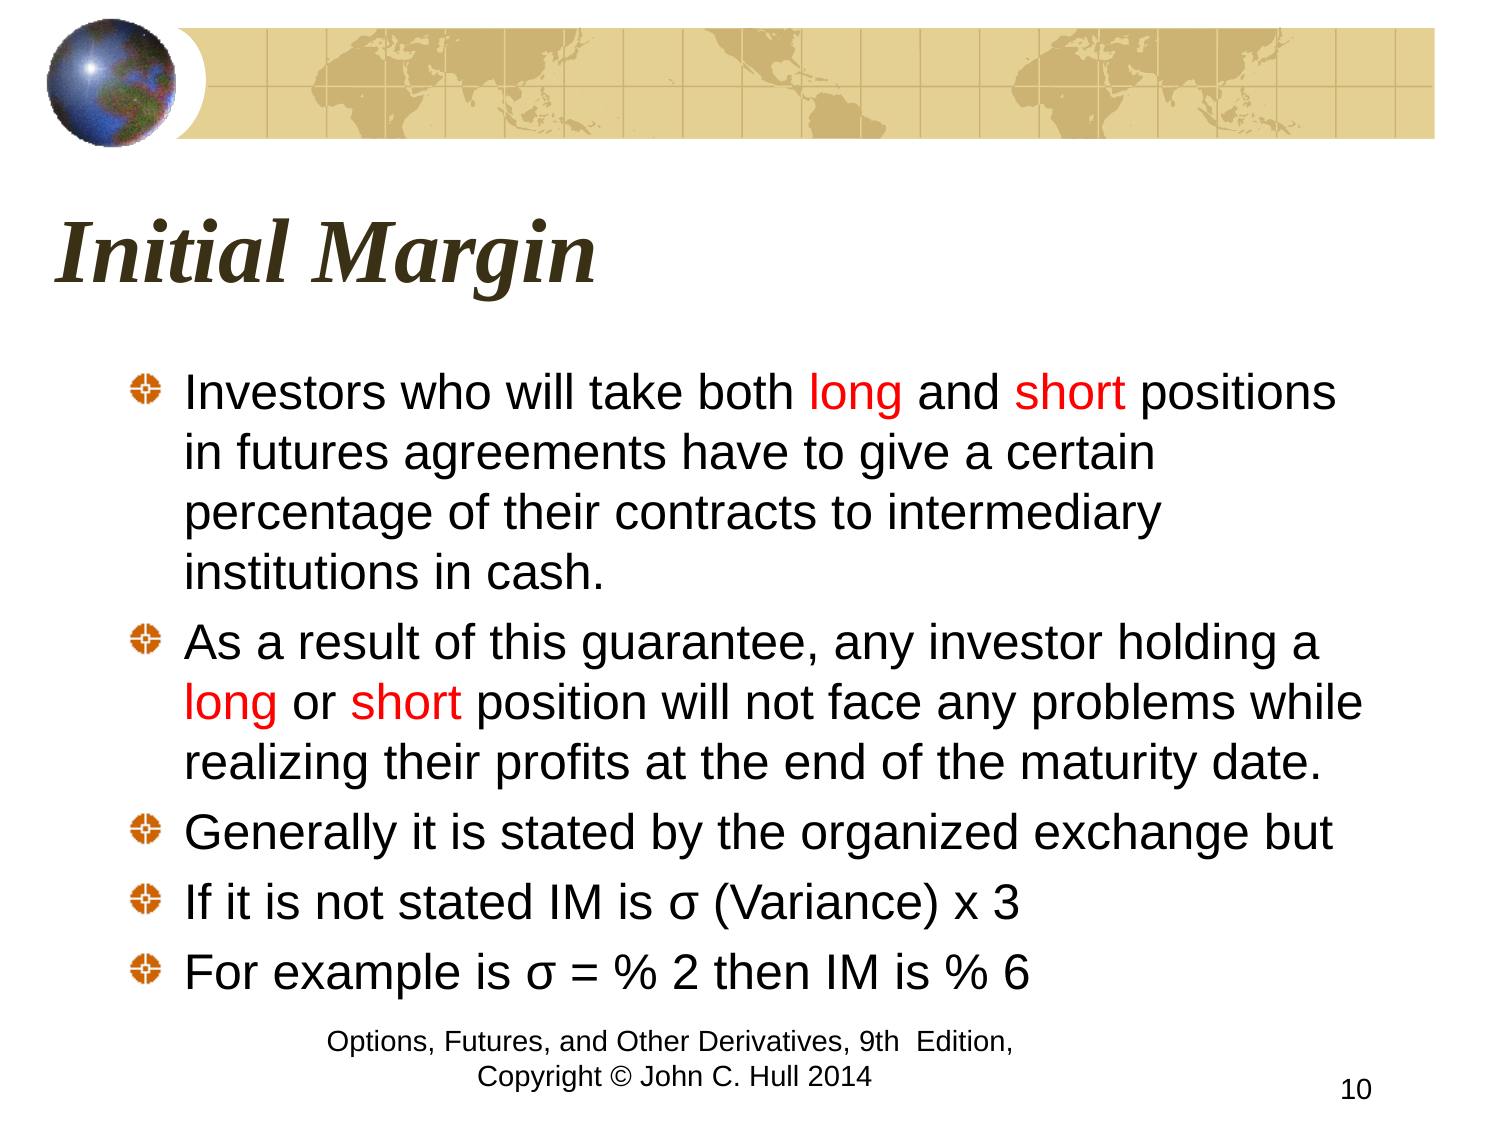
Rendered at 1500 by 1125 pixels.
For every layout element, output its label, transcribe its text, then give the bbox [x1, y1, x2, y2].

title Initial Margin [40, 152, 1316, 341]
picture [127, 622, 163, 658]
picture [127, 882, 163, 918]
slide_number 10 [1074, 1037, 1388, 1113]
picture [127, 952, 163, 988]
list Investors who will take both long and short positions in futures agreements have to give a certain percentage of their contracts to intermediary institutions in cash. As a result of this guarantee, any investor holding a long or short position will not face any problems while realizing their profits at the end of the maturity date. Generally it is stated by the organized exchange but If it is not stated IM is σ (Variance) x 3 For example is σ = % 2 then IM is % 6 [112, 352, 1388, 1028]
picture [127, 372, 163, 408]
footer Options, Futures, and Other Derivatives, 9th Edition, Copyright © John C. Hull 2014 [262, 1024, 1088, 1101]
picture [42, 14, 190, 151]
picture [127, 812, 163, 848]
